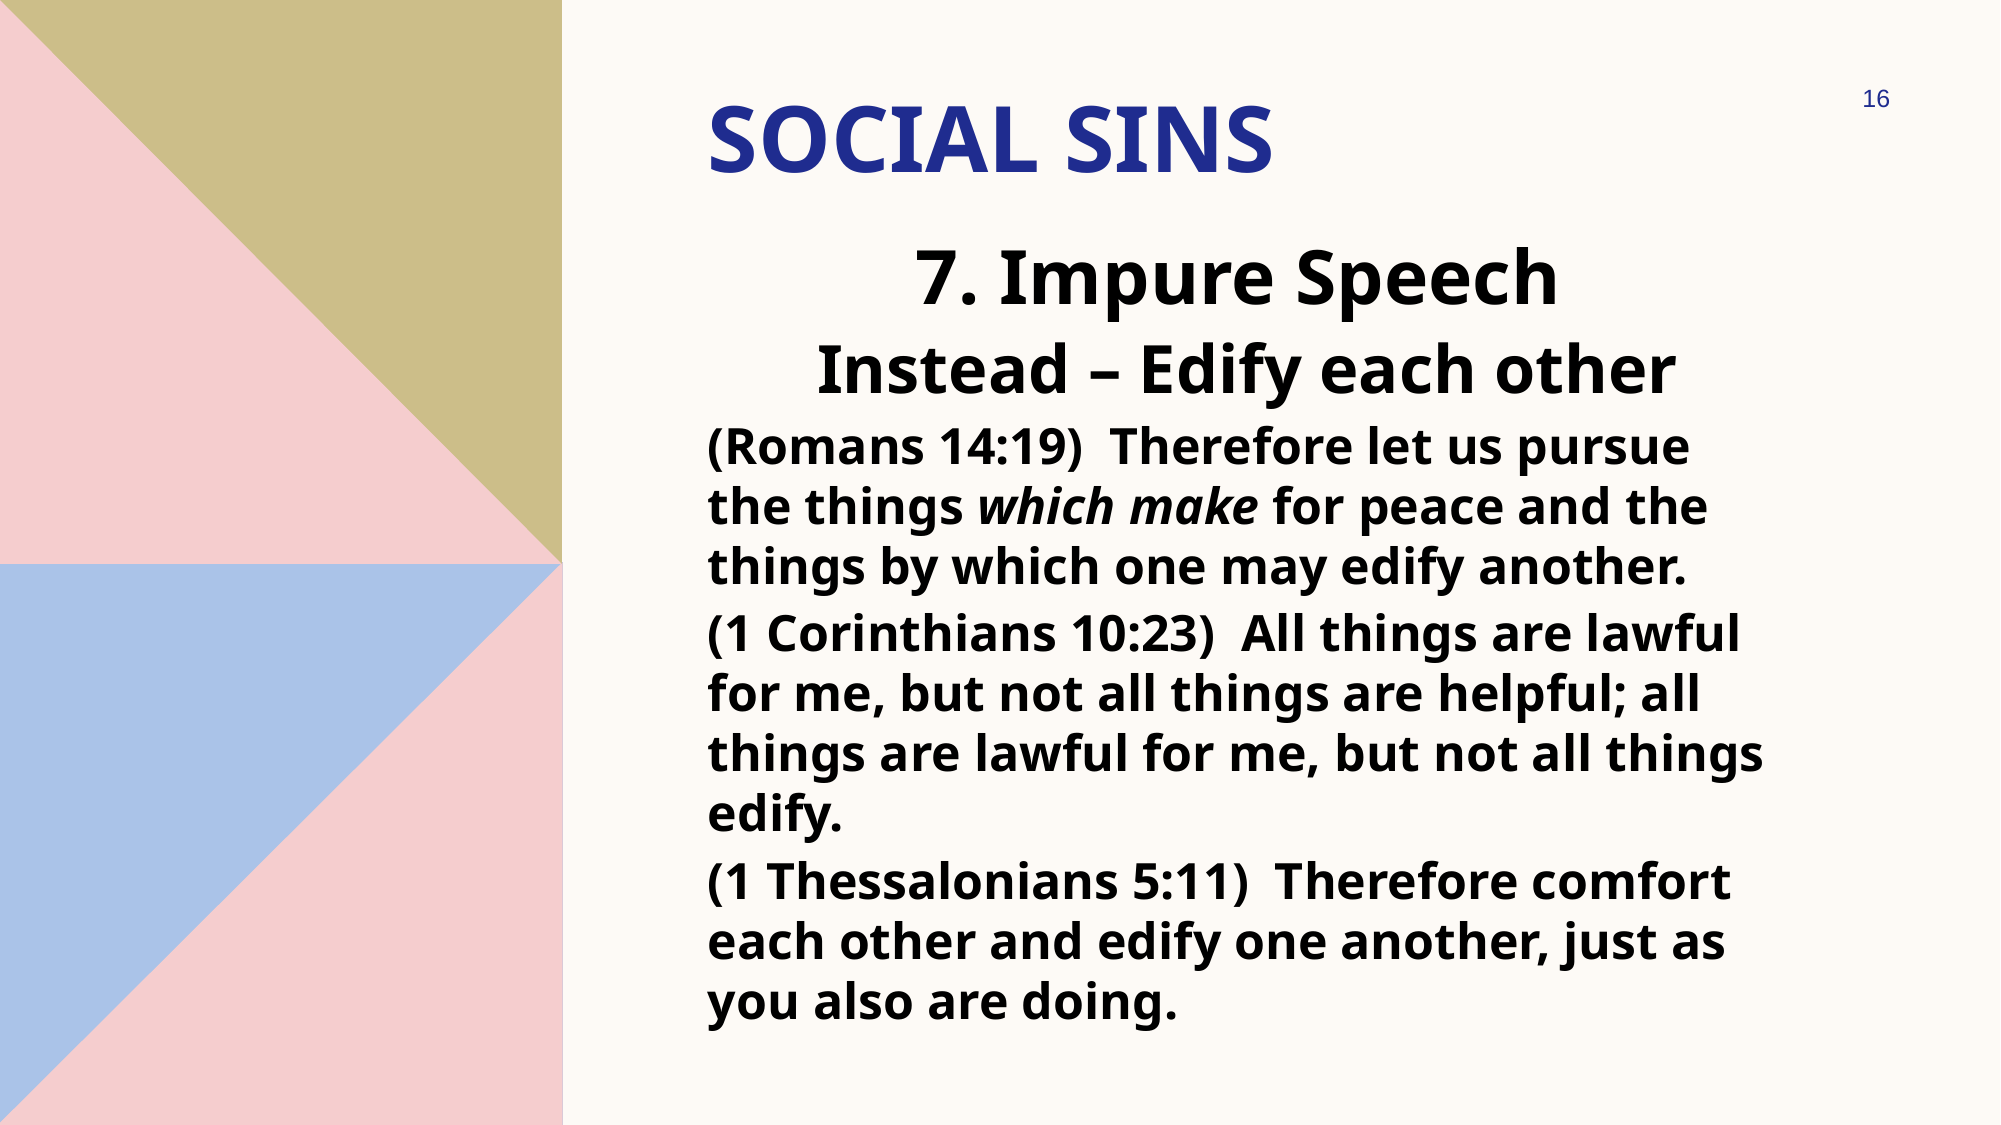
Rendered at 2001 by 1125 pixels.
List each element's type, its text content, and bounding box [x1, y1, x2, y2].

slide_number 16 [1795, 75, 1958, 120]
list 7. Impure Speech Instead – Edify each other (Romans 14:19) Therefore let us pursue the things which make for peace and the things by which one may edify another. (1 Corinthians 10:23) All things are lawful for me, but not all things are helpful; all things are lawful for me, but not all things edify. (1 Thessalonians 5:11) Therefore comfort each other and edify one another, just as you also are doing. [693, 221, 1803, 1077]
title social sins [693, 73, 1803, 200]
